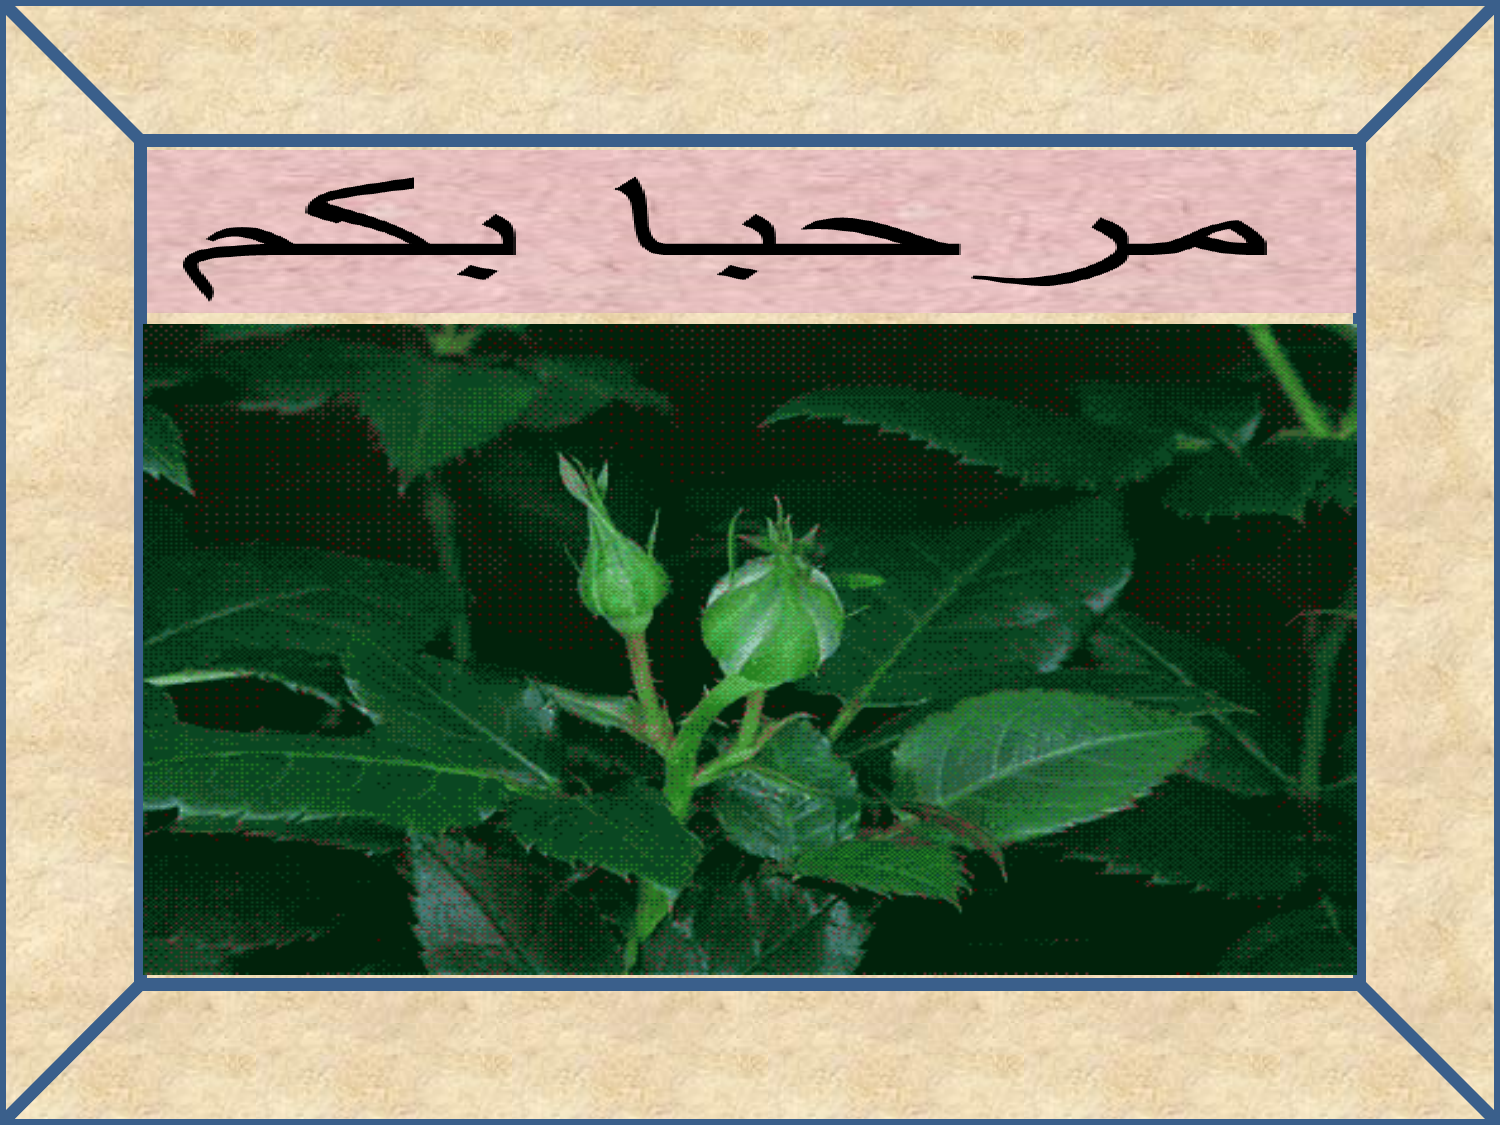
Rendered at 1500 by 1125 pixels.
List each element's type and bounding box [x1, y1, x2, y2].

text_box [143, 149, 1357, 976]
text_box [0, 0, 1500, 1125]
